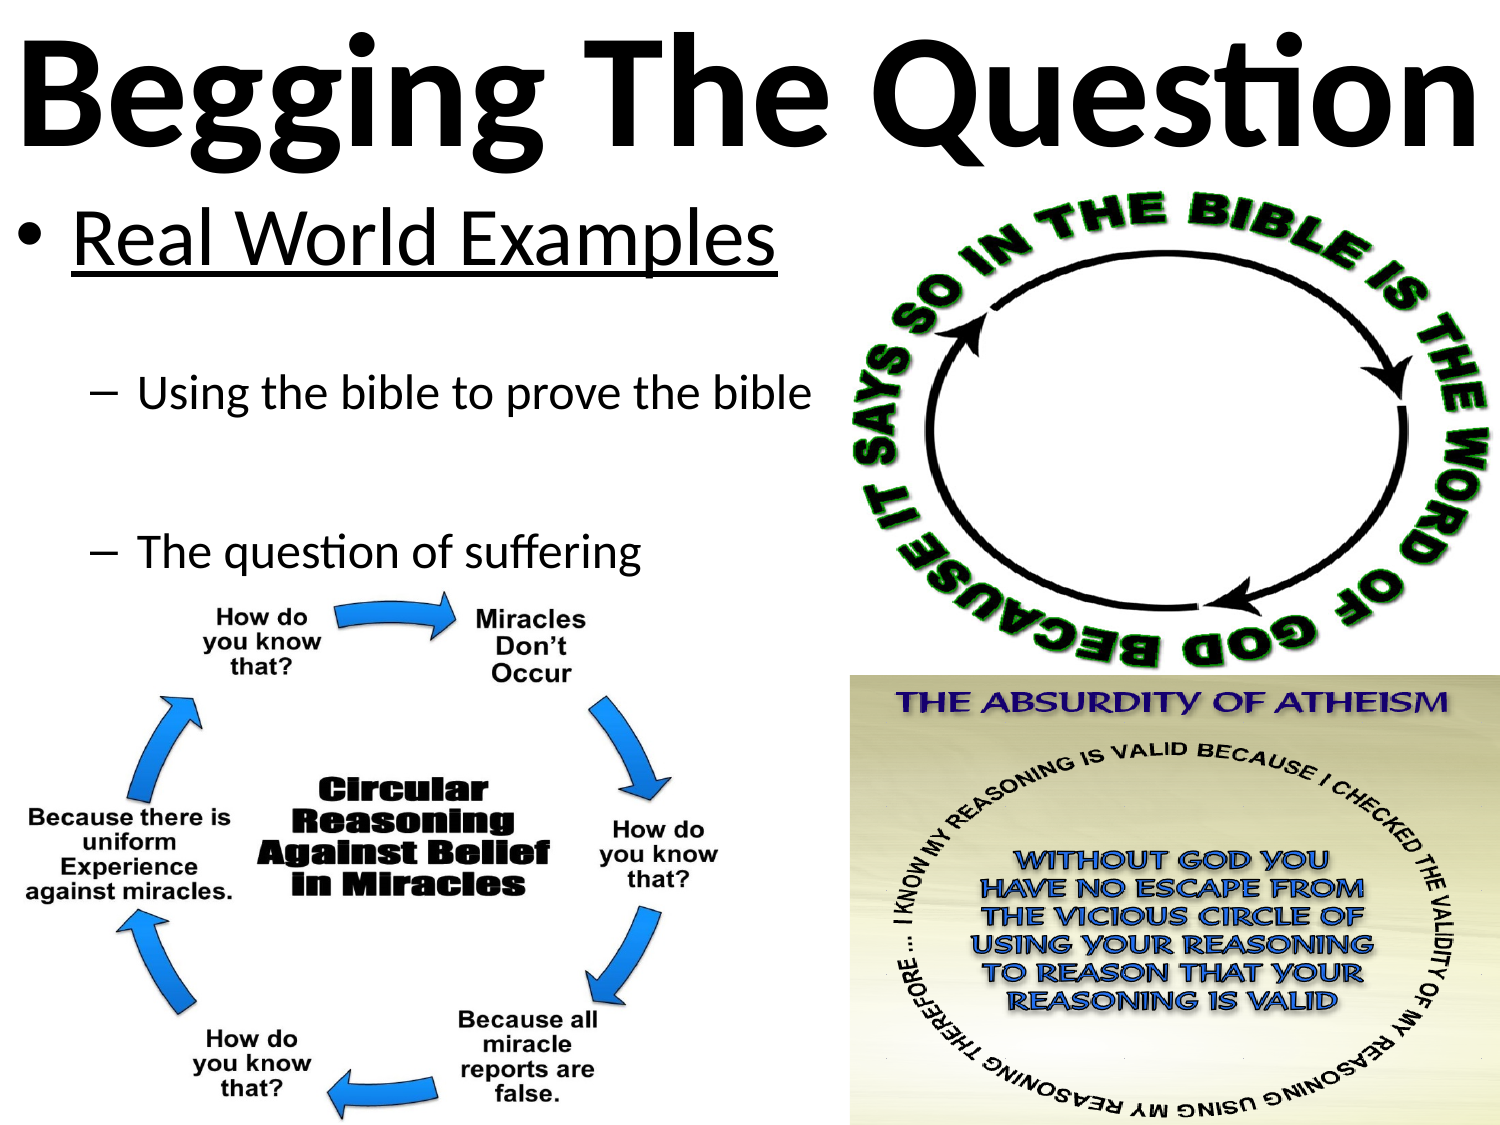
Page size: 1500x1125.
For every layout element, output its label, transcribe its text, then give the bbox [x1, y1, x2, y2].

list Real World Examples Using the bible to prove the bible The question of suffering [0, 174, 838, 675]
picture [849, 187, 1500, 1125]
title Begging The Question [0, 0, 1500, 163]
picture [0, 587, 751, 1125]
